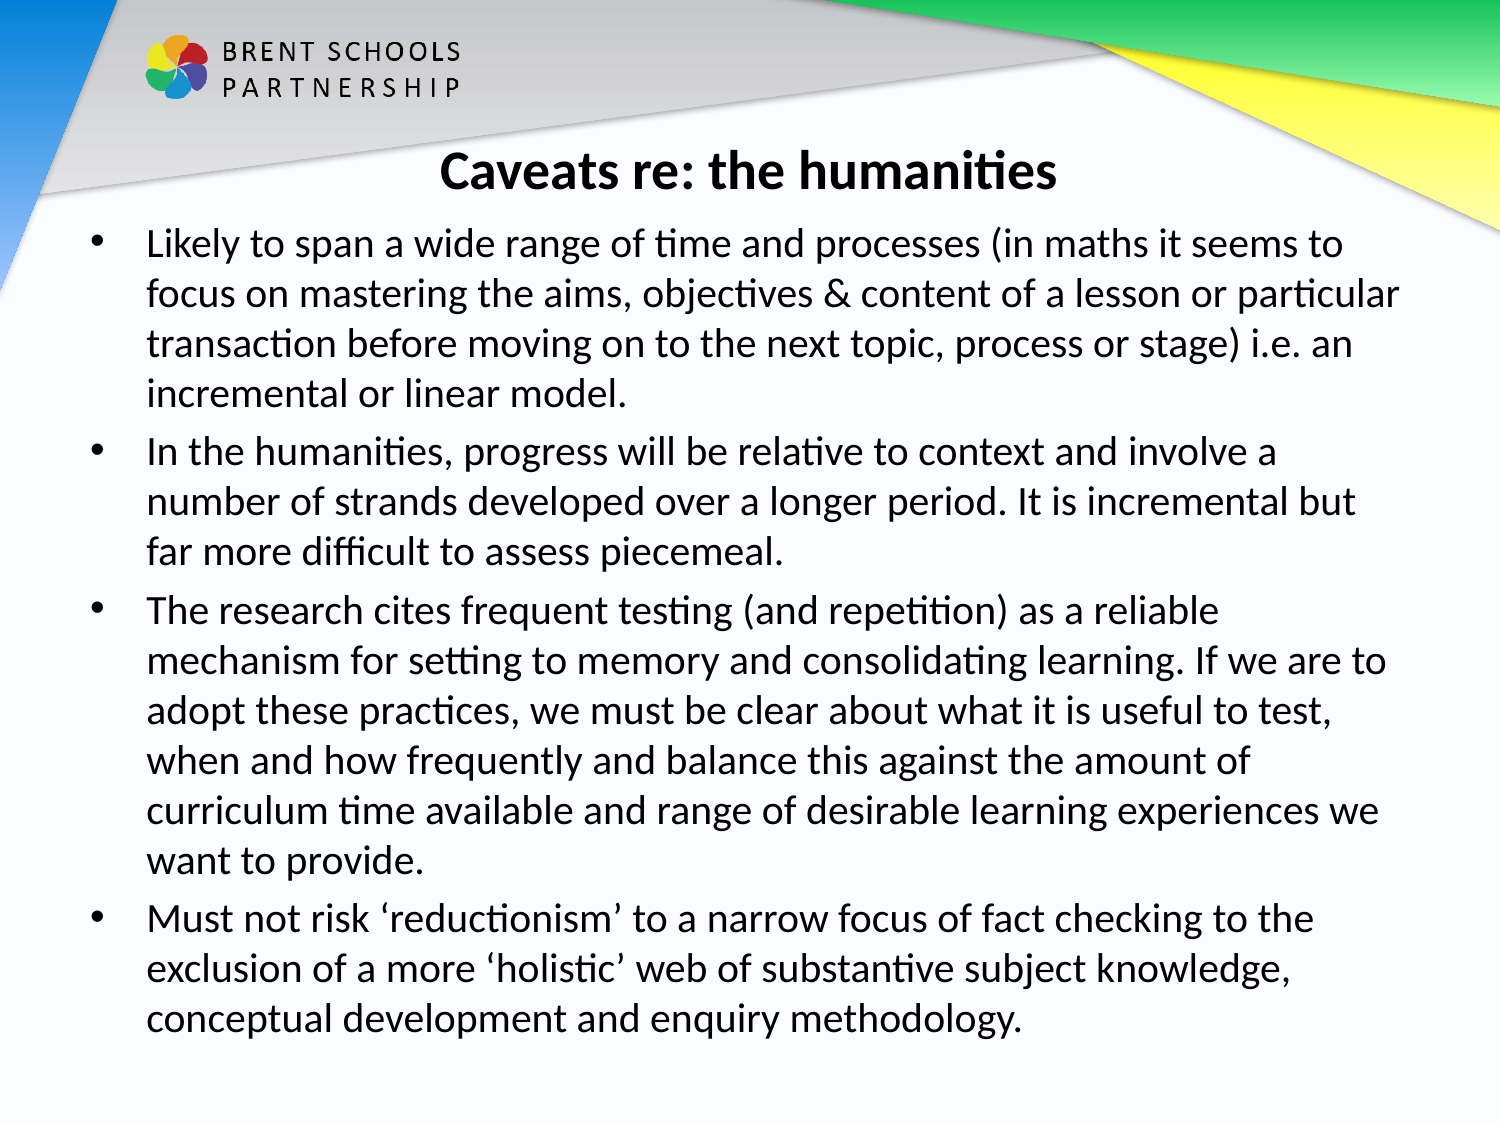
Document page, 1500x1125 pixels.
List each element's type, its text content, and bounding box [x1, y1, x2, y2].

list Likely to span a wide range of time and processes (in maths it seems to focus on mastering the aims, objectives & content of a lesson or particular transaction before moving on to the next topic, process or stage) i.e. an incremental or linear model. In the humanities, progress will be relative to context and involve a number of strands developed over a longer period. It is incremental but far more difficult to assess piecemeal. The research cites frequent testing (and repetition) as a reliable mechanism for setting to memory and consolidating learning. If we are to adopt these practices, we must be clear about what it is useful to test, when and how frequently and balance this against the amount of curriculum time available and range of desirable learning experiences we want to provide. Must not risk ‘reductionism’ to a narrow focus of fact checking to the exclusion of a more ‘holistic’ web of substantive subject knowledge, conceptual development and enquiry methodology. [75, 208, 1425, 1047]
picture [122, 0, 491, 125]
title Caveats re: the humanities [75, 125, 1425, 208]
